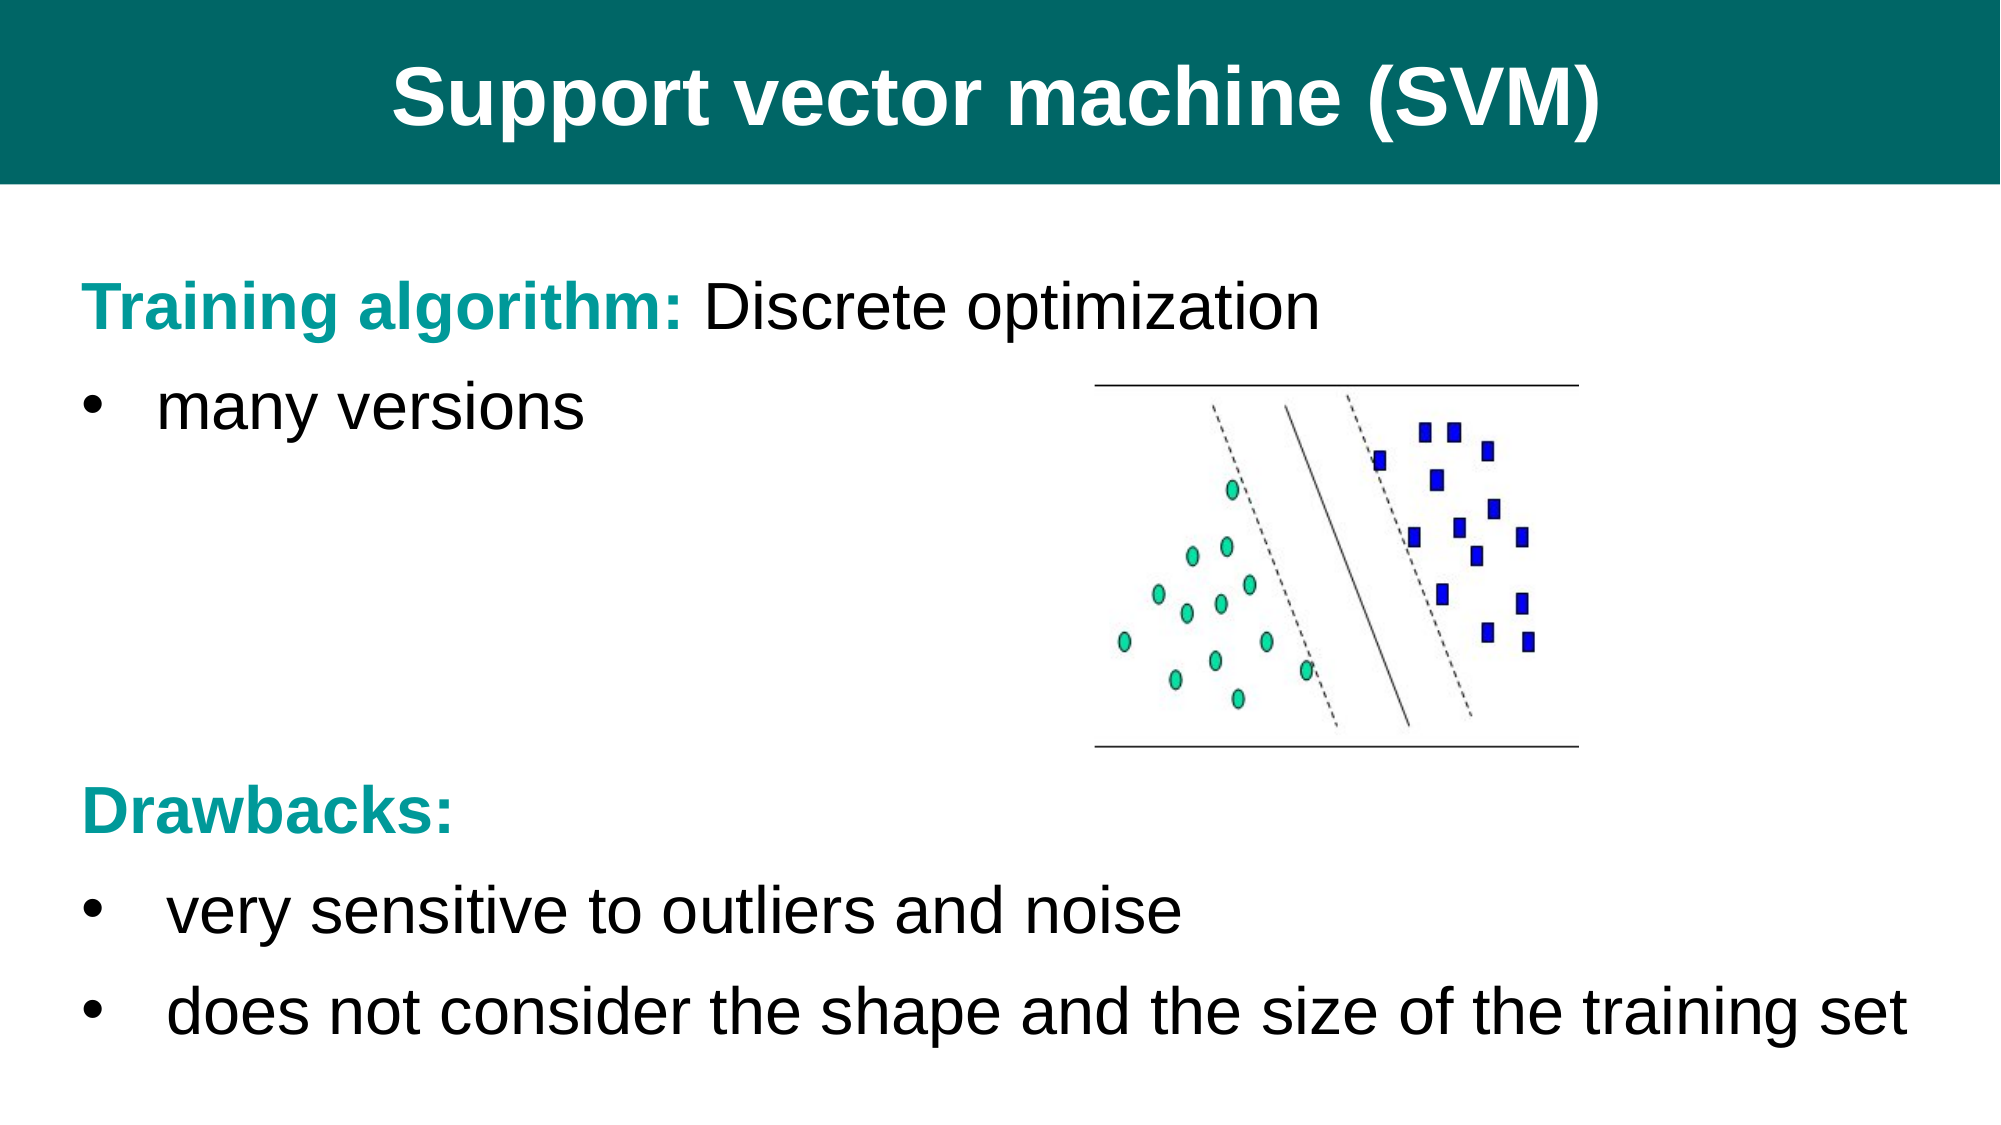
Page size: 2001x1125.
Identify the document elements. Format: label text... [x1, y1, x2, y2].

text_box Training algorithm: Discrete optimization many versions Drawbacks: very sensitive to outliers and noise does not consider the shape and the size of the training set [66, 255, 1934, 1056]
picture [1094, 360, 1579, 765]
text_box Support vector machine (SVM) [0, 0, 2000, 185]
